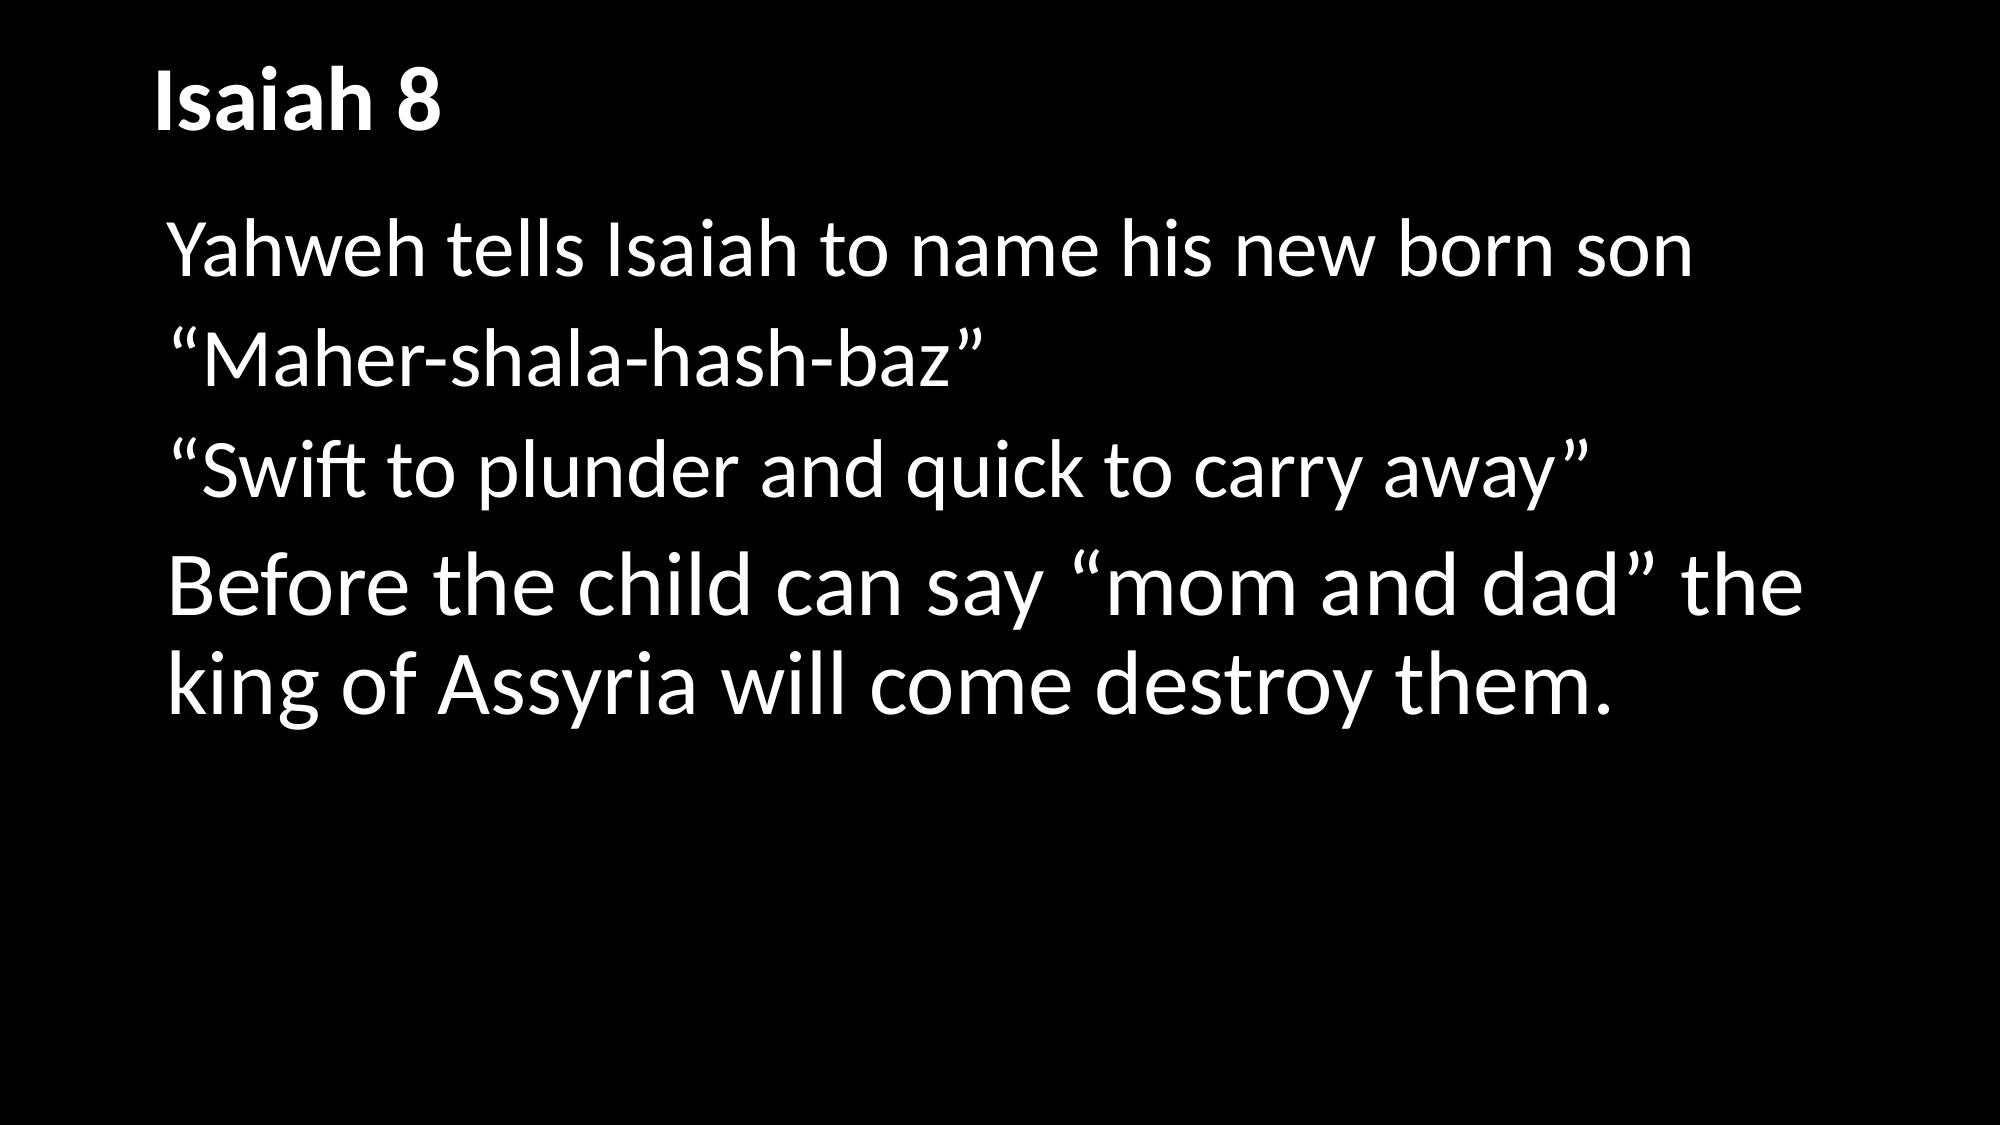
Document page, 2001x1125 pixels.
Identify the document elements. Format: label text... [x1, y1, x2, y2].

list Yahweh tells Isaiah to name his new born son “Maher-shala-hash-baz” “Swift to plunder and quick to carry away” Before the child can say “mom and dad” the king of Assyria will come destroy them. [76, 196, 1923, 1100]
title Isaiah 8 ) [137, 24, 1863, 177]
